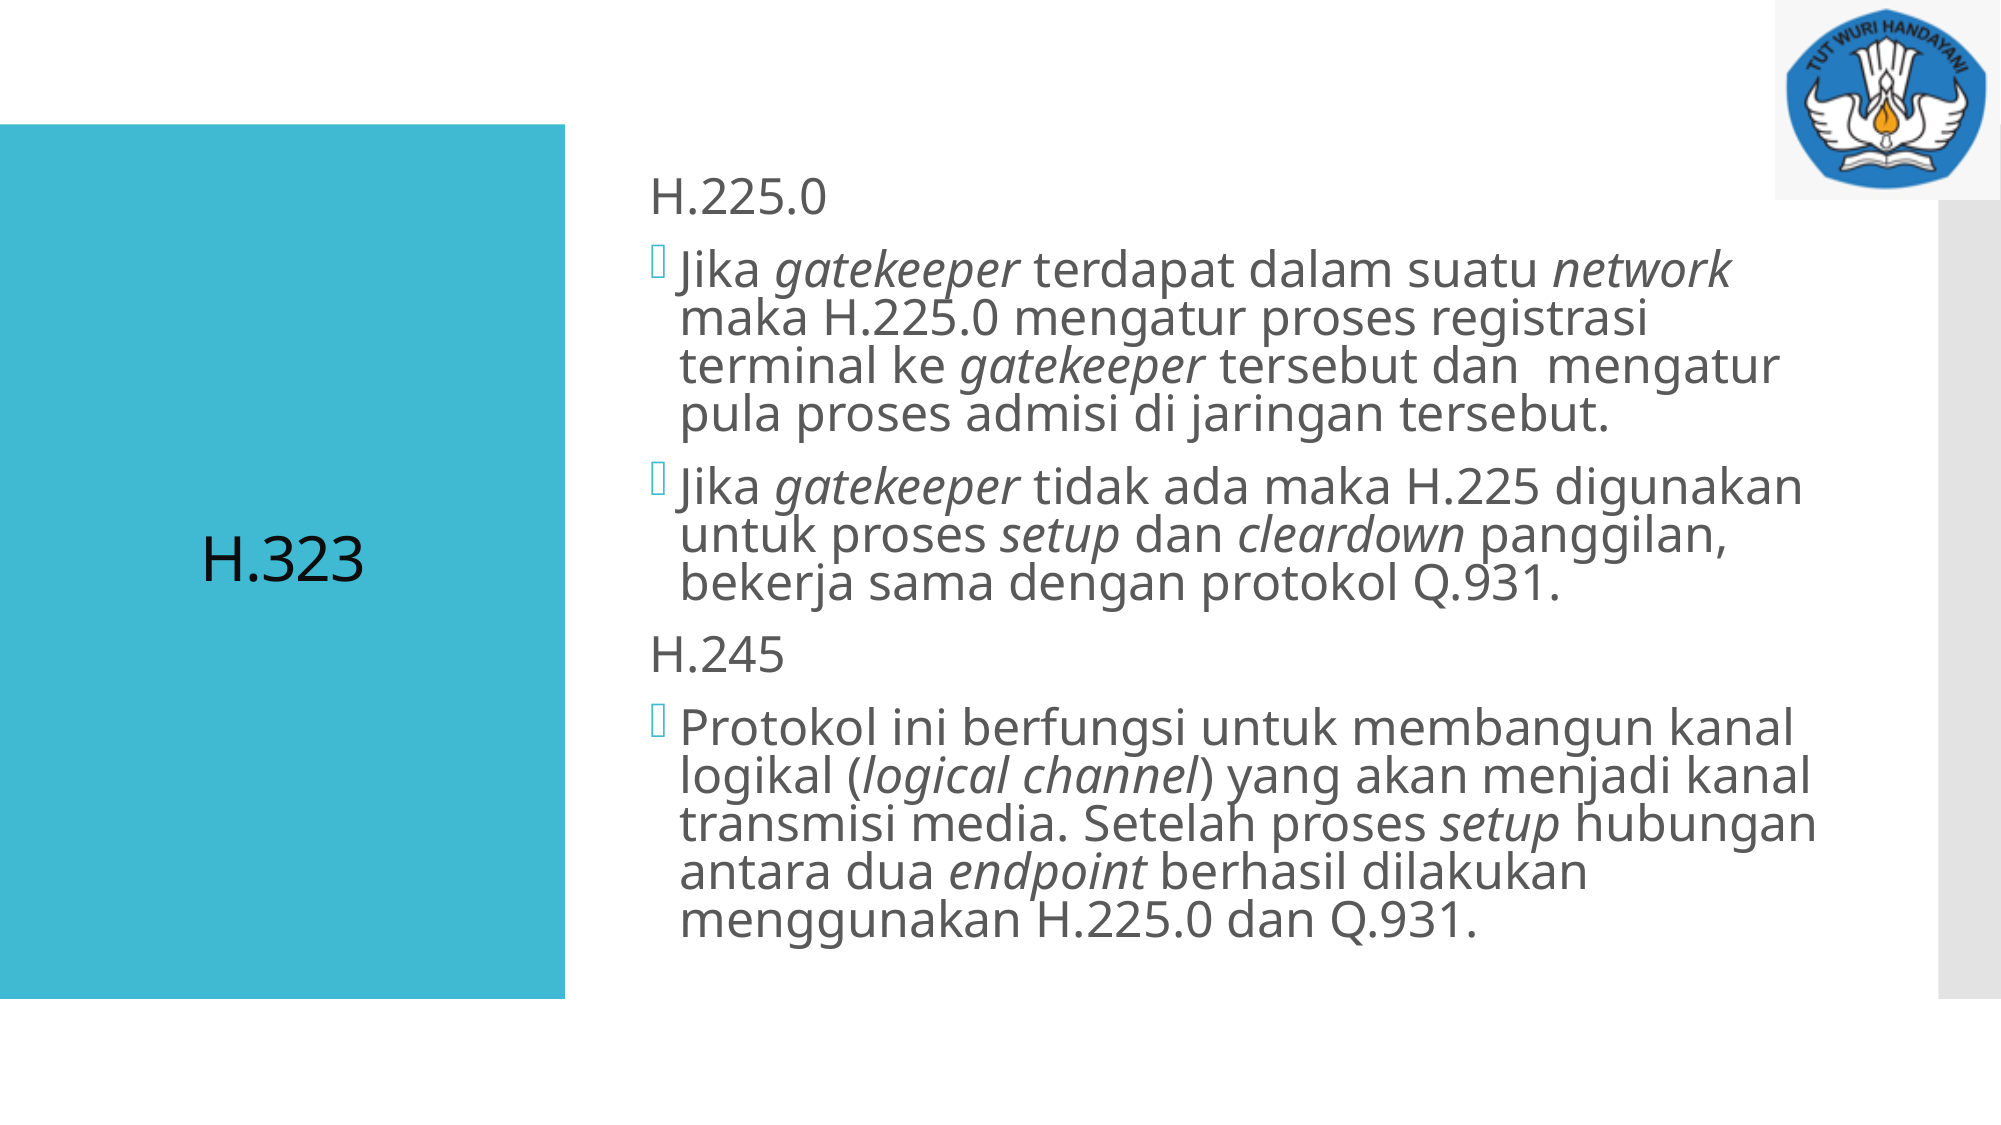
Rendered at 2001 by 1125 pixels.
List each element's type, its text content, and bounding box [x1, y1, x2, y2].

list H.225.0 Jika gatekeeper terdapat dalam suatu network maka H.225.0 mengatur proses registrasi terminal ke gatekeeper tersebut dan mengatur pula proses admisi di jaringan tersebut. Jika gatekeeper tidak ada maka H.225 digunakan untuk proses setup dan cleardown panggilan, bekerja sama dengan protokol Q.931. H.245 Protokol ini berfungsi untuk membangun kanal logikal (logical channel) yang akan menjadi kanal transmisi media. Setelah proses setup hubungan antara dua endpoint berhasil dilakukan menggunakan H.225.0 dan Q.931. [634, 141, 1835, 982]
title H.323 [41, 184, 525, 940]
picture [1774, 0, 2000, 201]
